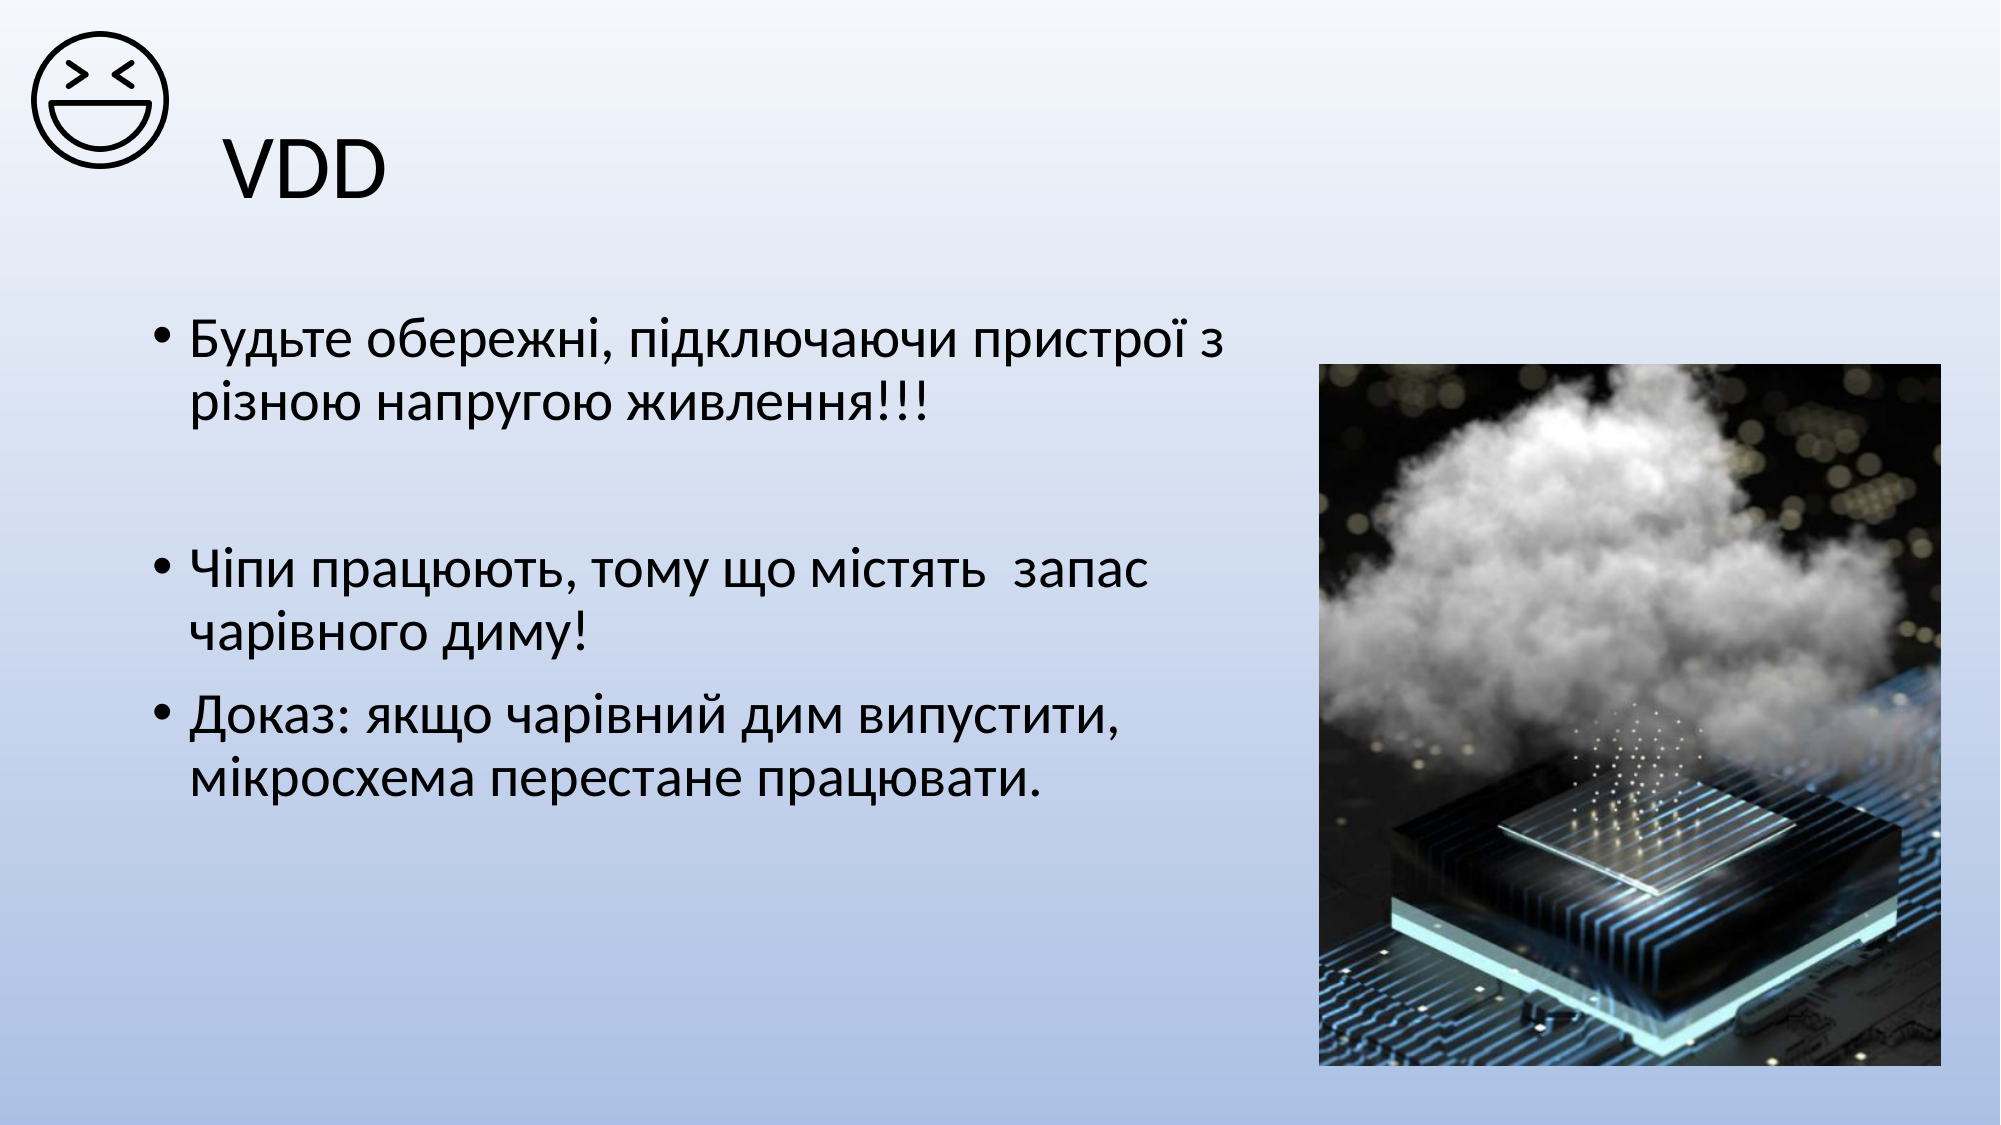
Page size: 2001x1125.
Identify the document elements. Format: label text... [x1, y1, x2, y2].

title VDD [207, 59, 1863, 278]
list Будьте обережні, підключаючи пристрої з різною напругою живлення!!! Чіпи працюють, тому що містять запас чарівного диму! Доказ: якщо чарівний дим випустити, мікросхема перестане працювати. [137, 299, 1254, 1014]
picture [31, 30, 169, 169]
picture [1318, 363, 1942, 1066]
